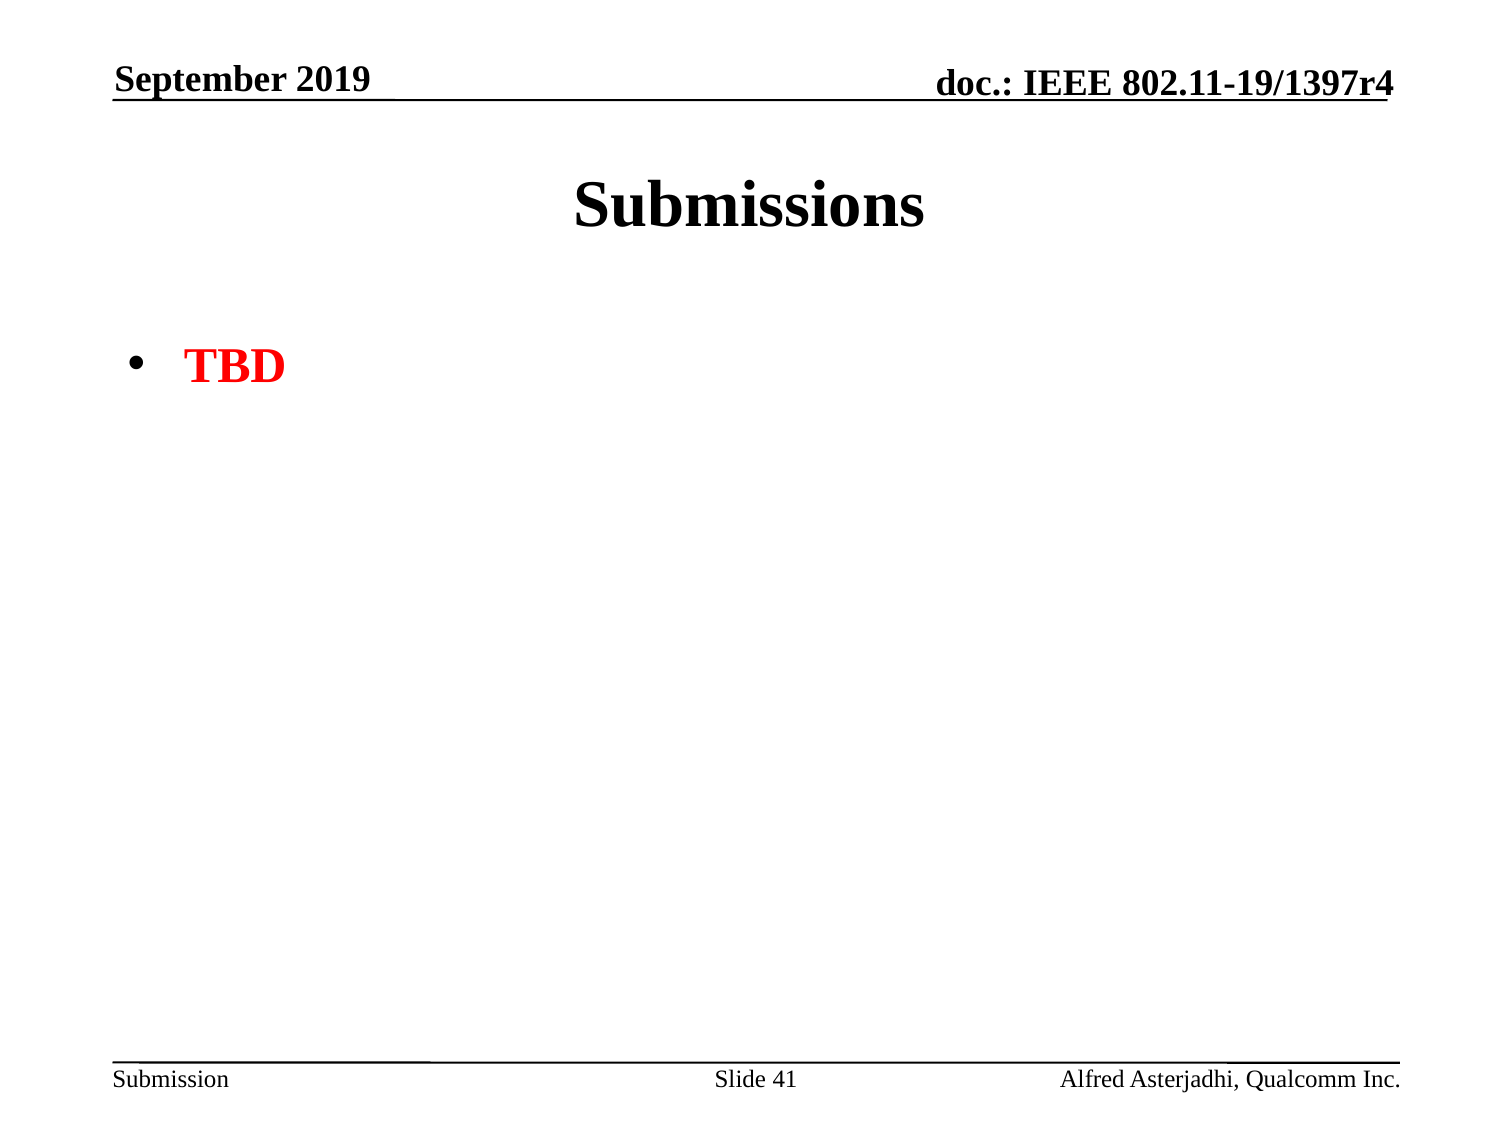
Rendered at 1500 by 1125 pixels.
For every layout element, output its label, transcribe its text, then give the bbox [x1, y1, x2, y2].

footer Alfred Asterjadhi, Qualcomm Inc. [878, 1061, 1402, 1093]
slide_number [114, 54, 423, 100]
list TBD [112, 324, 1388, 1000]
slide_number Slide 41 [712, 1061, 800, 1123]
title Submissions [112, 112, 1388, 288]
